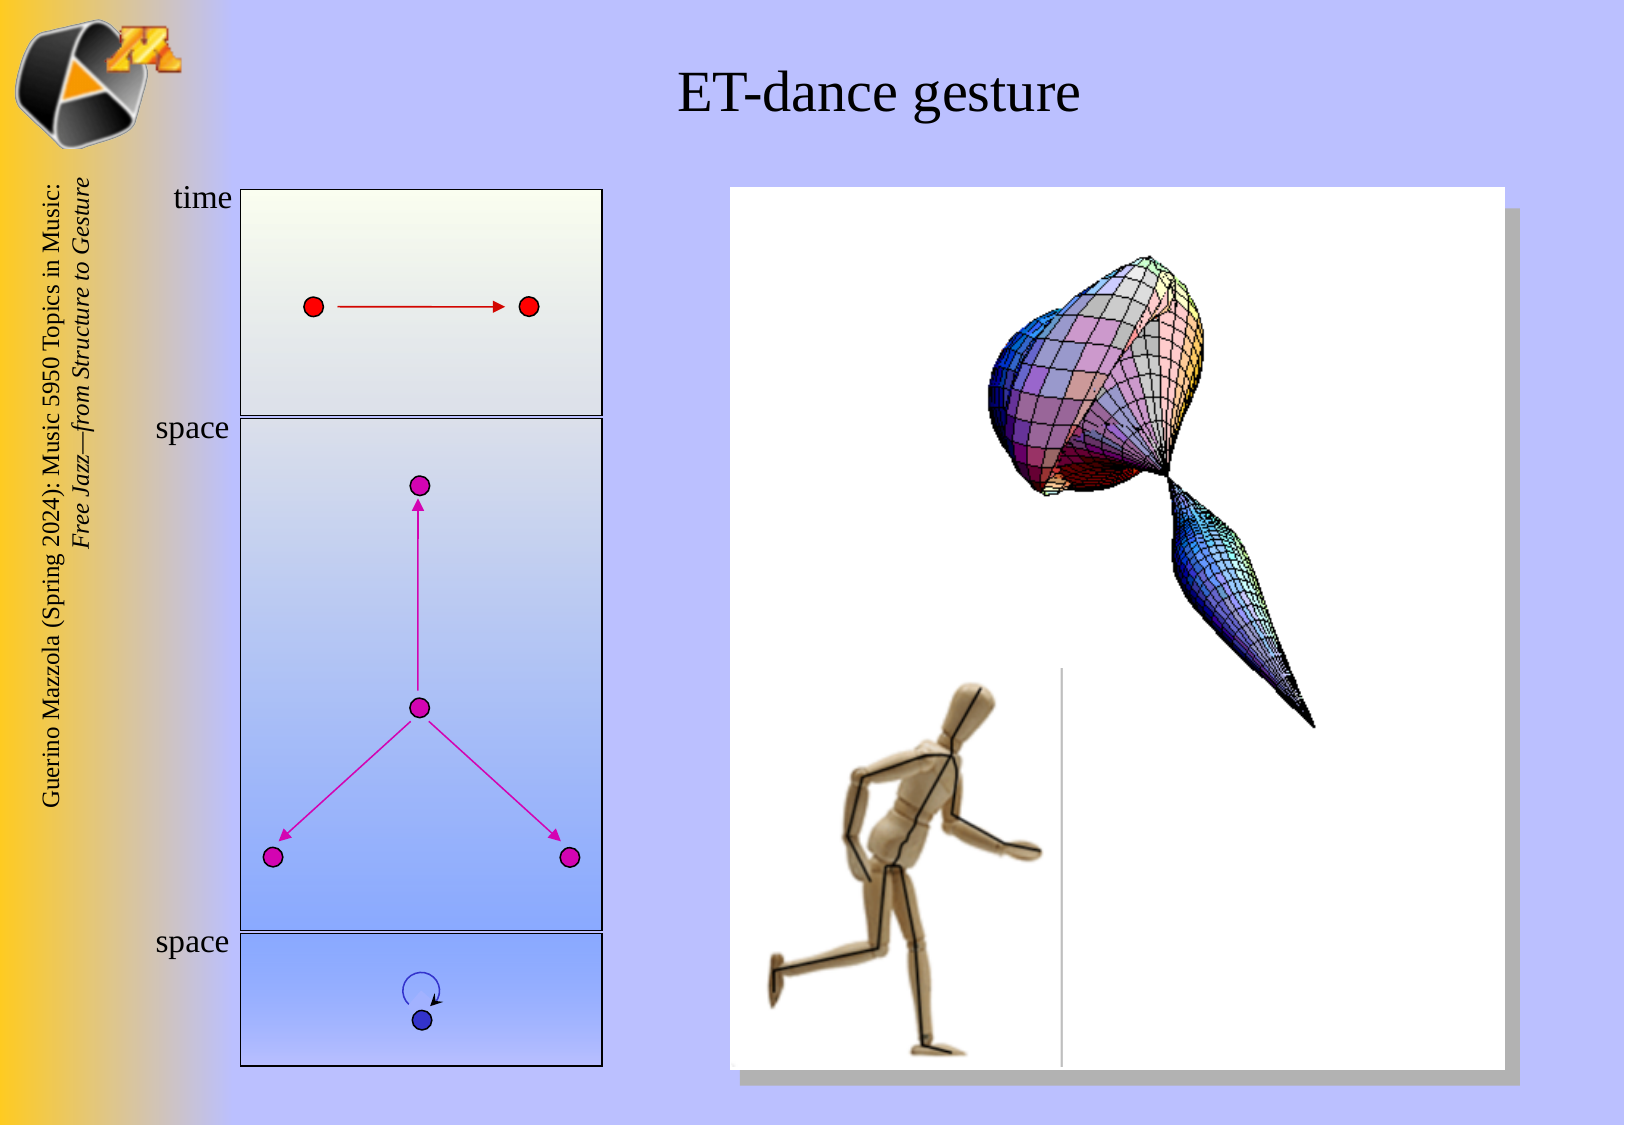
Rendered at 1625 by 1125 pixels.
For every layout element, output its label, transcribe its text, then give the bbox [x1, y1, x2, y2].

picture [12, 18, 197, 149]
text_box ET-dance gesture [662, 46, 1112, 131]
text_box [140, 397, 603, 931]
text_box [729, 186, 1506, 1072]
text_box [158, 167, 603, 416]
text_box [731, 668, 1063, 1067]
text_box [140, 937, 603, 1067]
text_box [739, 208, 1520, 1086]
